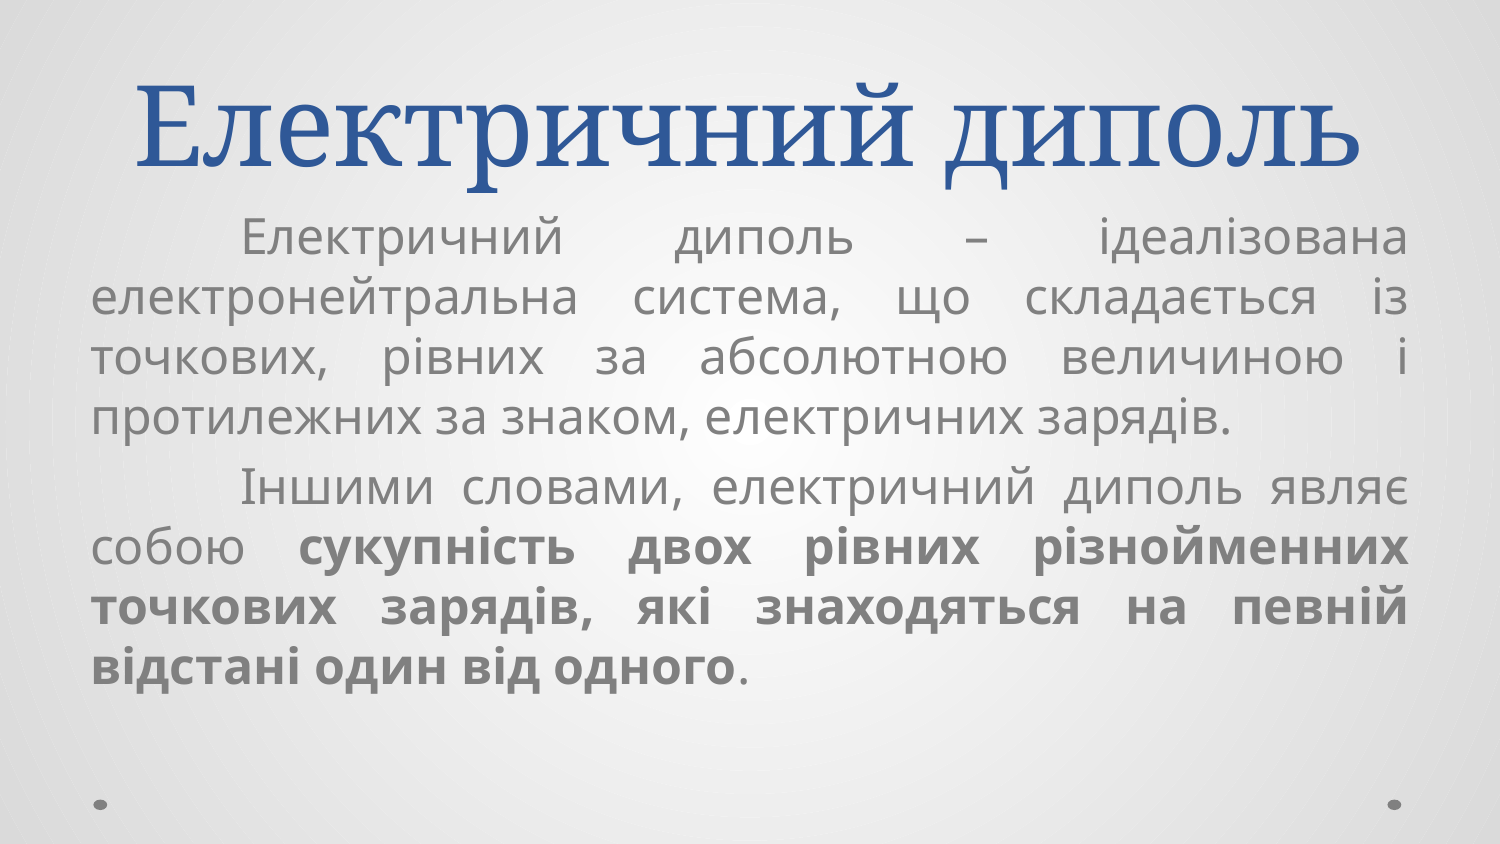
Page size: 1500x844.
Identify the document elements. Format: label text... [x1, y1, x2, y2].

list Електричний диполь – ідеалізована електронейтральна система, що складається із точкових, рівних за абсолютною величиною і протилежних за знаком, електричних зарядів. Іншими словами, електричний диполь являє собою сукупність двох рівних різнойменних точкових зарядів, які знаходяться на певній відстані один від одного. [75, 196, 1425, 754]
title Електричний диполь [75, 0, 1425, 196]
